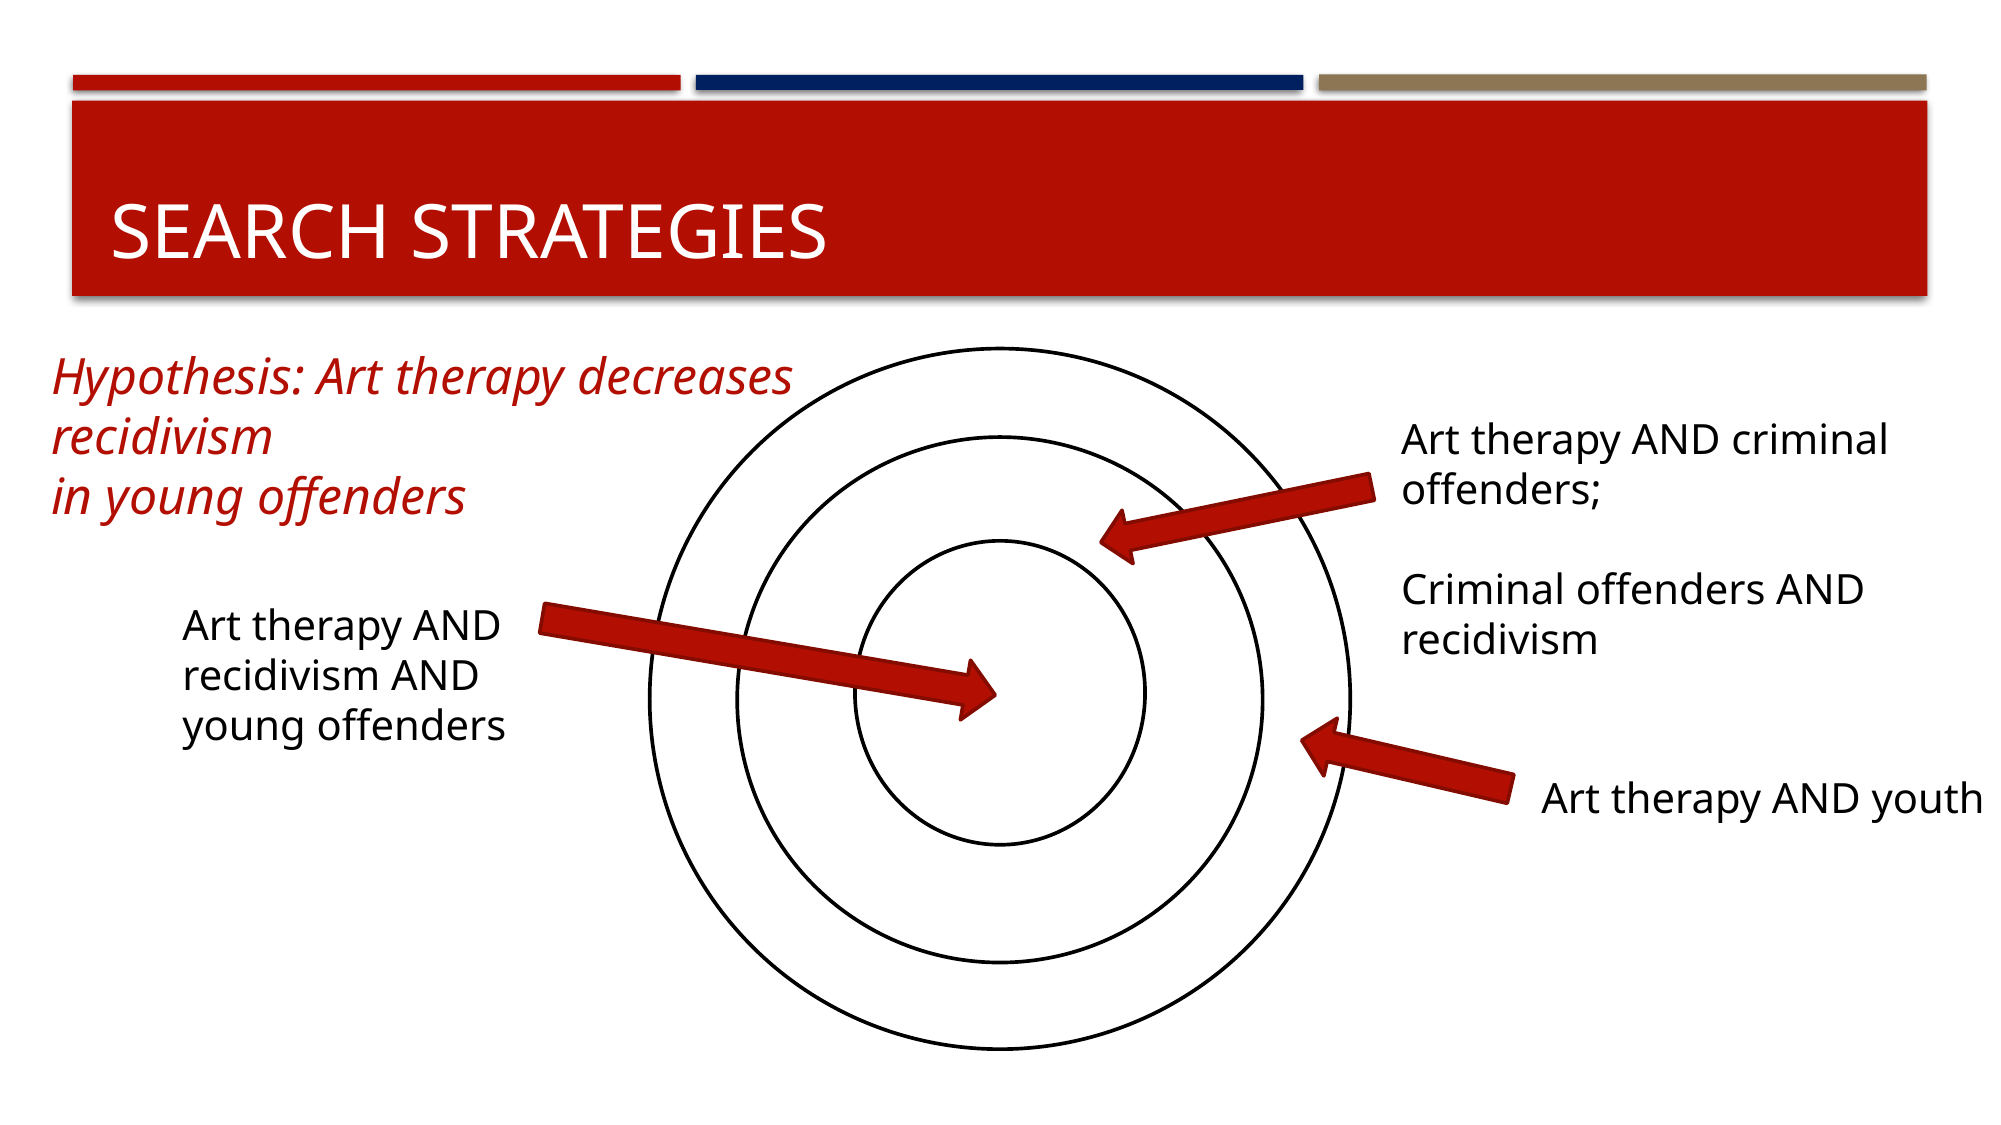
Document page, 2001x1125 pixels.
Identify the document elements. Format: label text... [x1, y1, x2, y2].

text_box Art therapy AND criminal offenders; Criminal offenders AND recidivism [1586, 405, 1915, 715]
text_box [419, 348, 1581, 1050]
text_box Art therapy AND youth [1586, 764, 2000, 830]
text_box Art therapy AND recidivism AND young offenders [167, 591, 413, 756]
title Search strategies [95, 115, 1905, 282]
text_box Hypothesis: Art therapy decreases recidivism in young offenders [36, 336, 893, 532]
